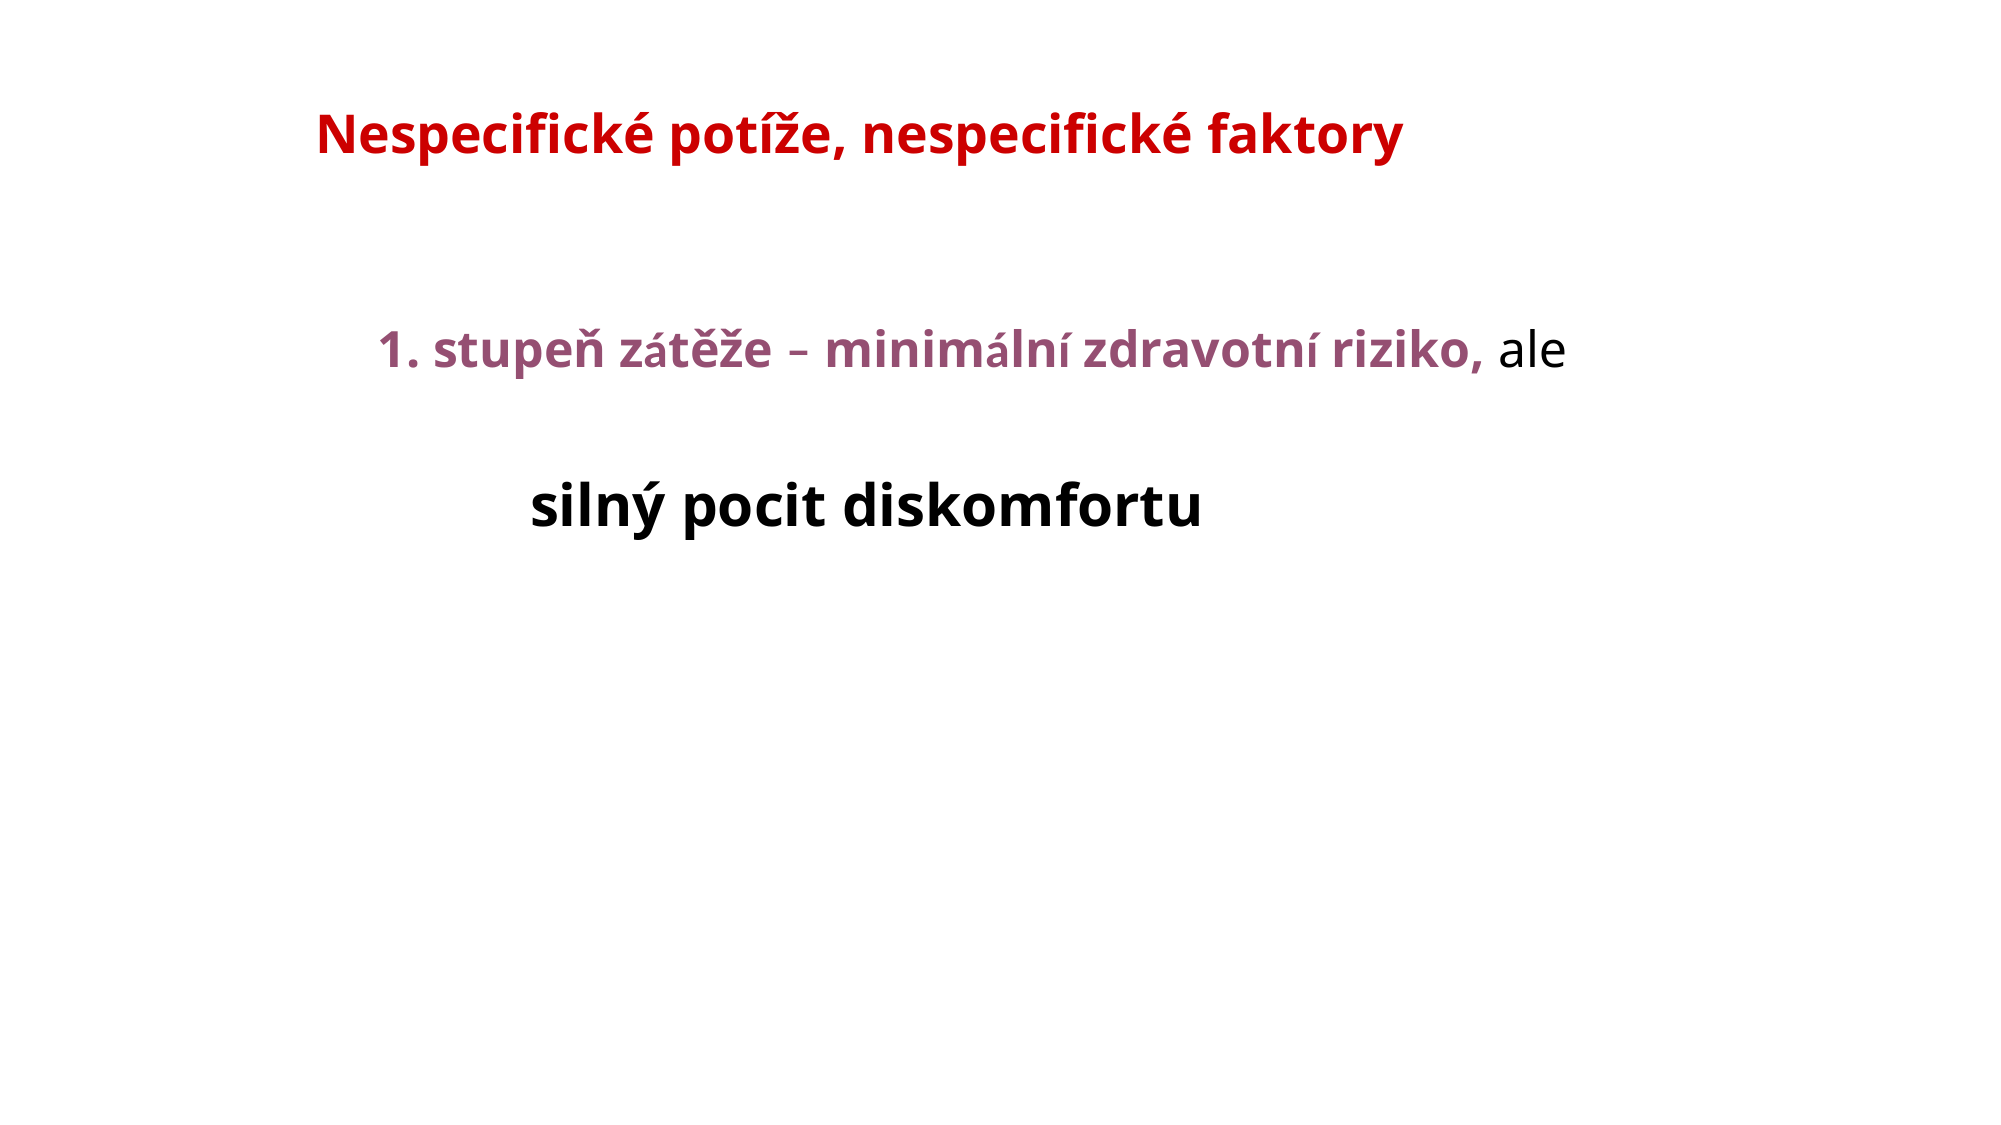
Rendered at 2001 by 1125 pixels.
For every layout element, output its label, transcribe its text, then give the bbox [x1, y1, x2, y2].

list 1. stupeň zátěže – minimální zdravotní riziko, ale silný pocit diskomfortu [362, 249, 1638, 925]
title Nespecifické potíže, nespecifické faktory [300, 99, 1700, 238]
